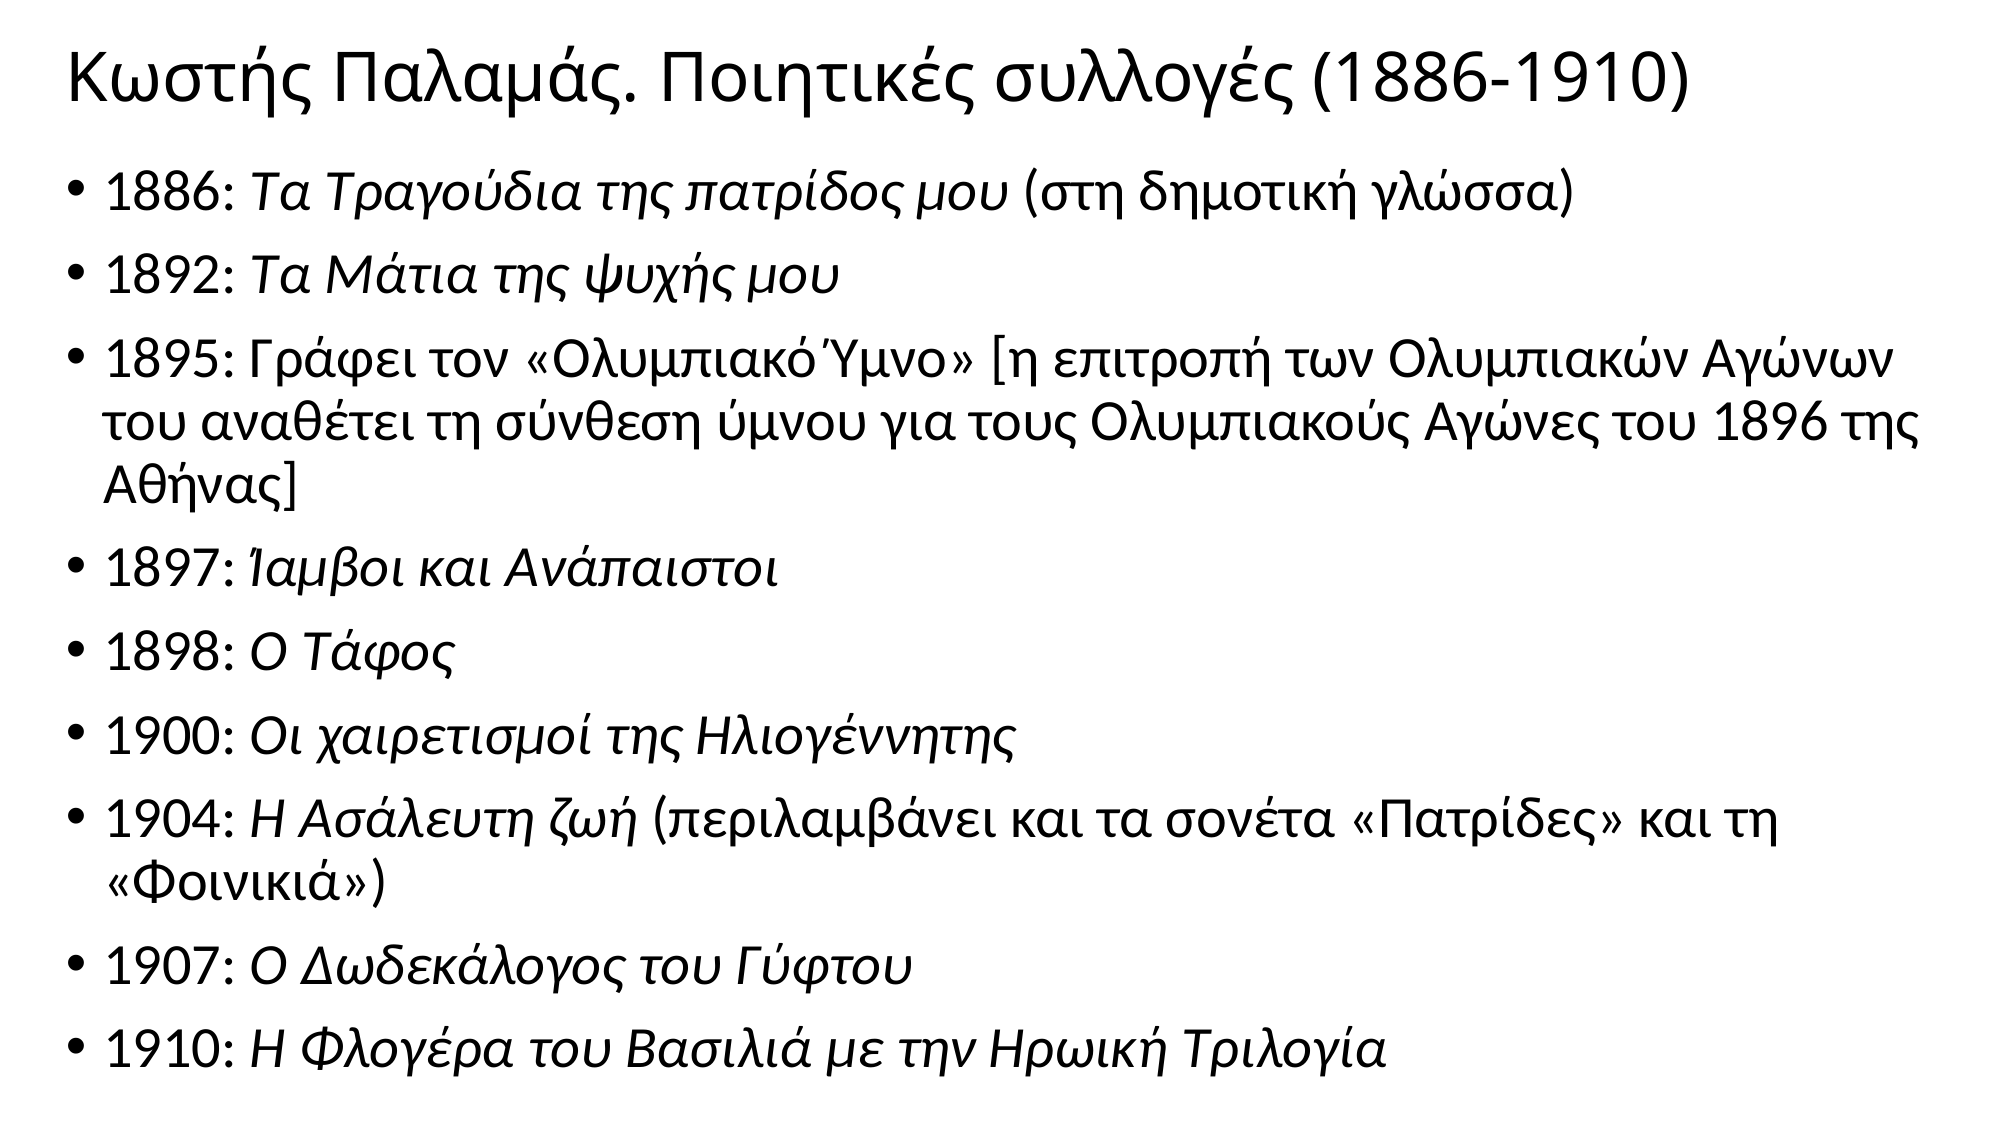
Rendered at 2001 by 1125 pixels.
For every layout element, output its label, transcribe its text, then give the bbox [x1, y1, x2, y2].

list 1886: Τα Τραγούδια της πατρίδος μου (στη δημοτική γλώσσα) 1892: Τα Μάτια της ψυχής μου 1895: Γράφει τον «Ολυμπιακό Ύμνο» [η επιτροπή των Ολυμπιακών Αγώνων του αναθέτει τη σύνθεση ύμνου για τους Ολυμπιακούς Αγώνες του 1896 της Αθήνας] 1897: Ίαμβοι και Ανάπαιστοι 1898: Ο Τάφος 1900: Οι χαιρετισμοί της Ηλιογέννητης 1904: Η Ασάλευτη ζωή (περιλαμβάνει και τα σονέτα «Πατρίδες» και τη «Φοινικιά») 1907: Ο Δωδεκάλογος του Γύφτου 1910: Η Φλογέρα του Βασιλιά με την Ηρωική Τριλογία [50, 152, 1939, 1092]
title Κωστής Παλαμάς. Ποιητικές συλλογές (1886-1910) [50, 33, 1971, 125]
